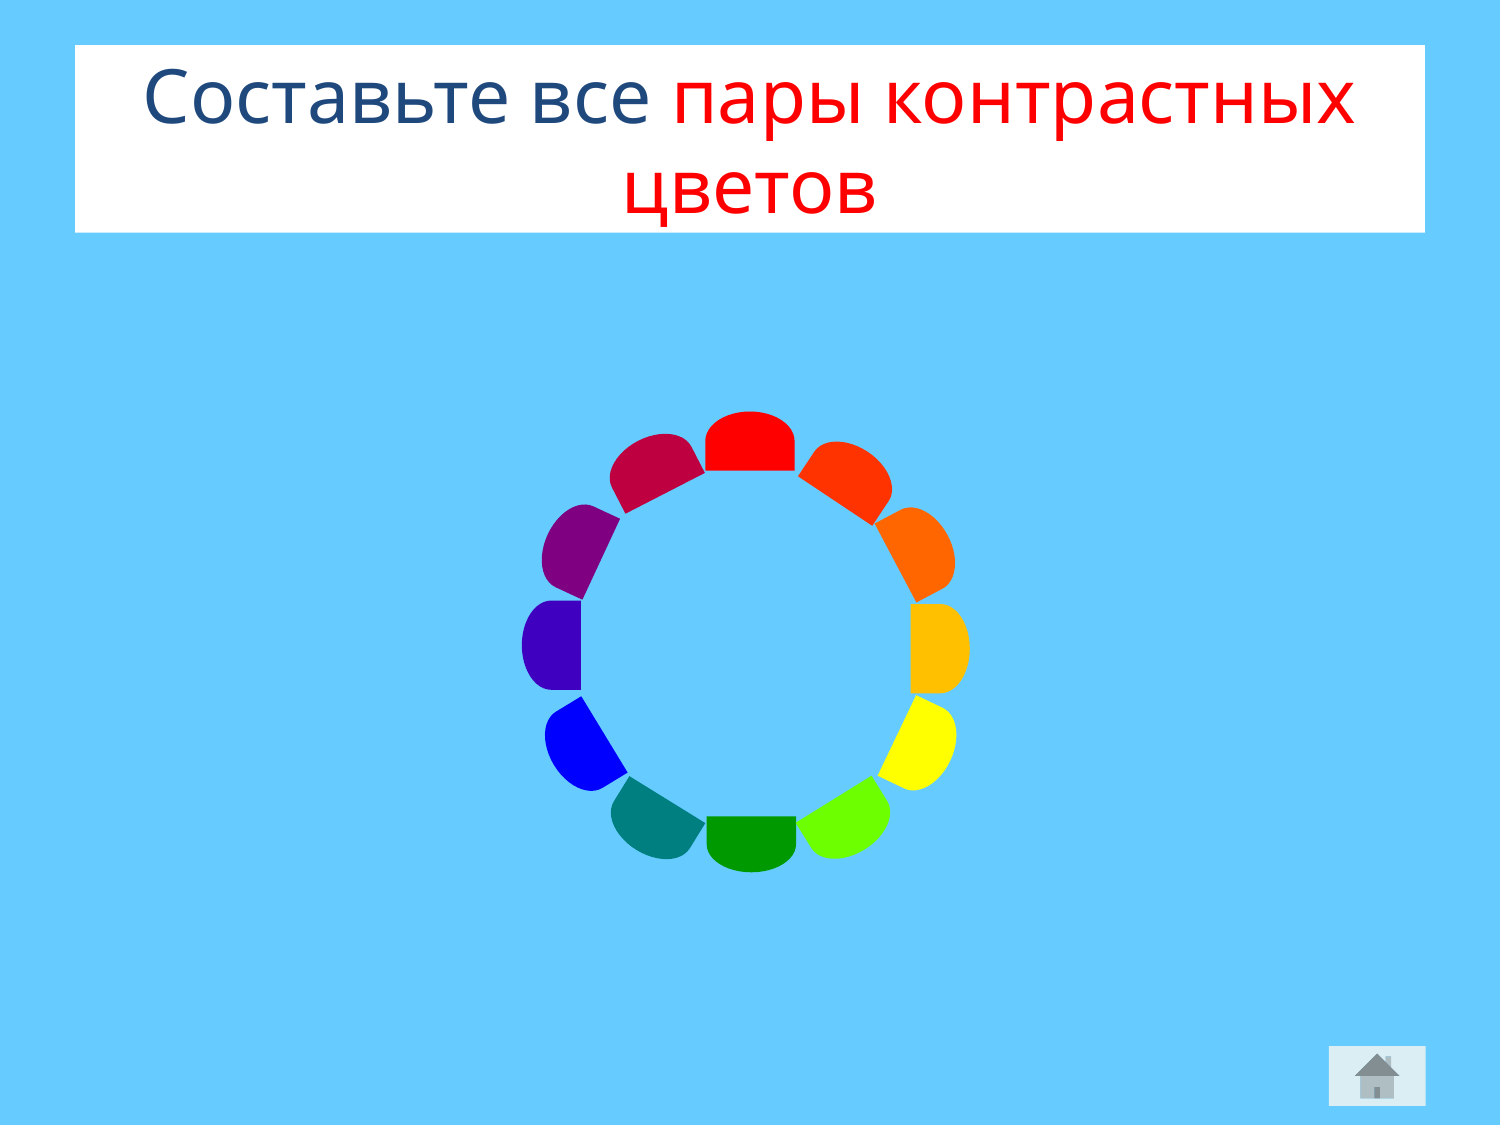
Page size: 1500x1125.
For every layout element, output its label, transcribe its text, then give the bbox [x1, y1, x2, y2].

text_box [804, 768, 899, 865]
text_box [544, 492, 625, 592]
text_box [910, 600, 991, 697]
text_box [806, 422, 897, 519]
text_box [890, 500, 969, 597]
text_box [521, 589, 602, 691]
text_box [549, 695, 628, 795]
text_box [705, 385, 796, 482]
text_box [606, 776, 703, 874]
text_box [606, 420, 703, 517]
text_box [890, 696, 969, 793]
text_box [706, 788, 799, 885]
title Составьте все пары контрастных цветов [75, 45, 1425, 233]
